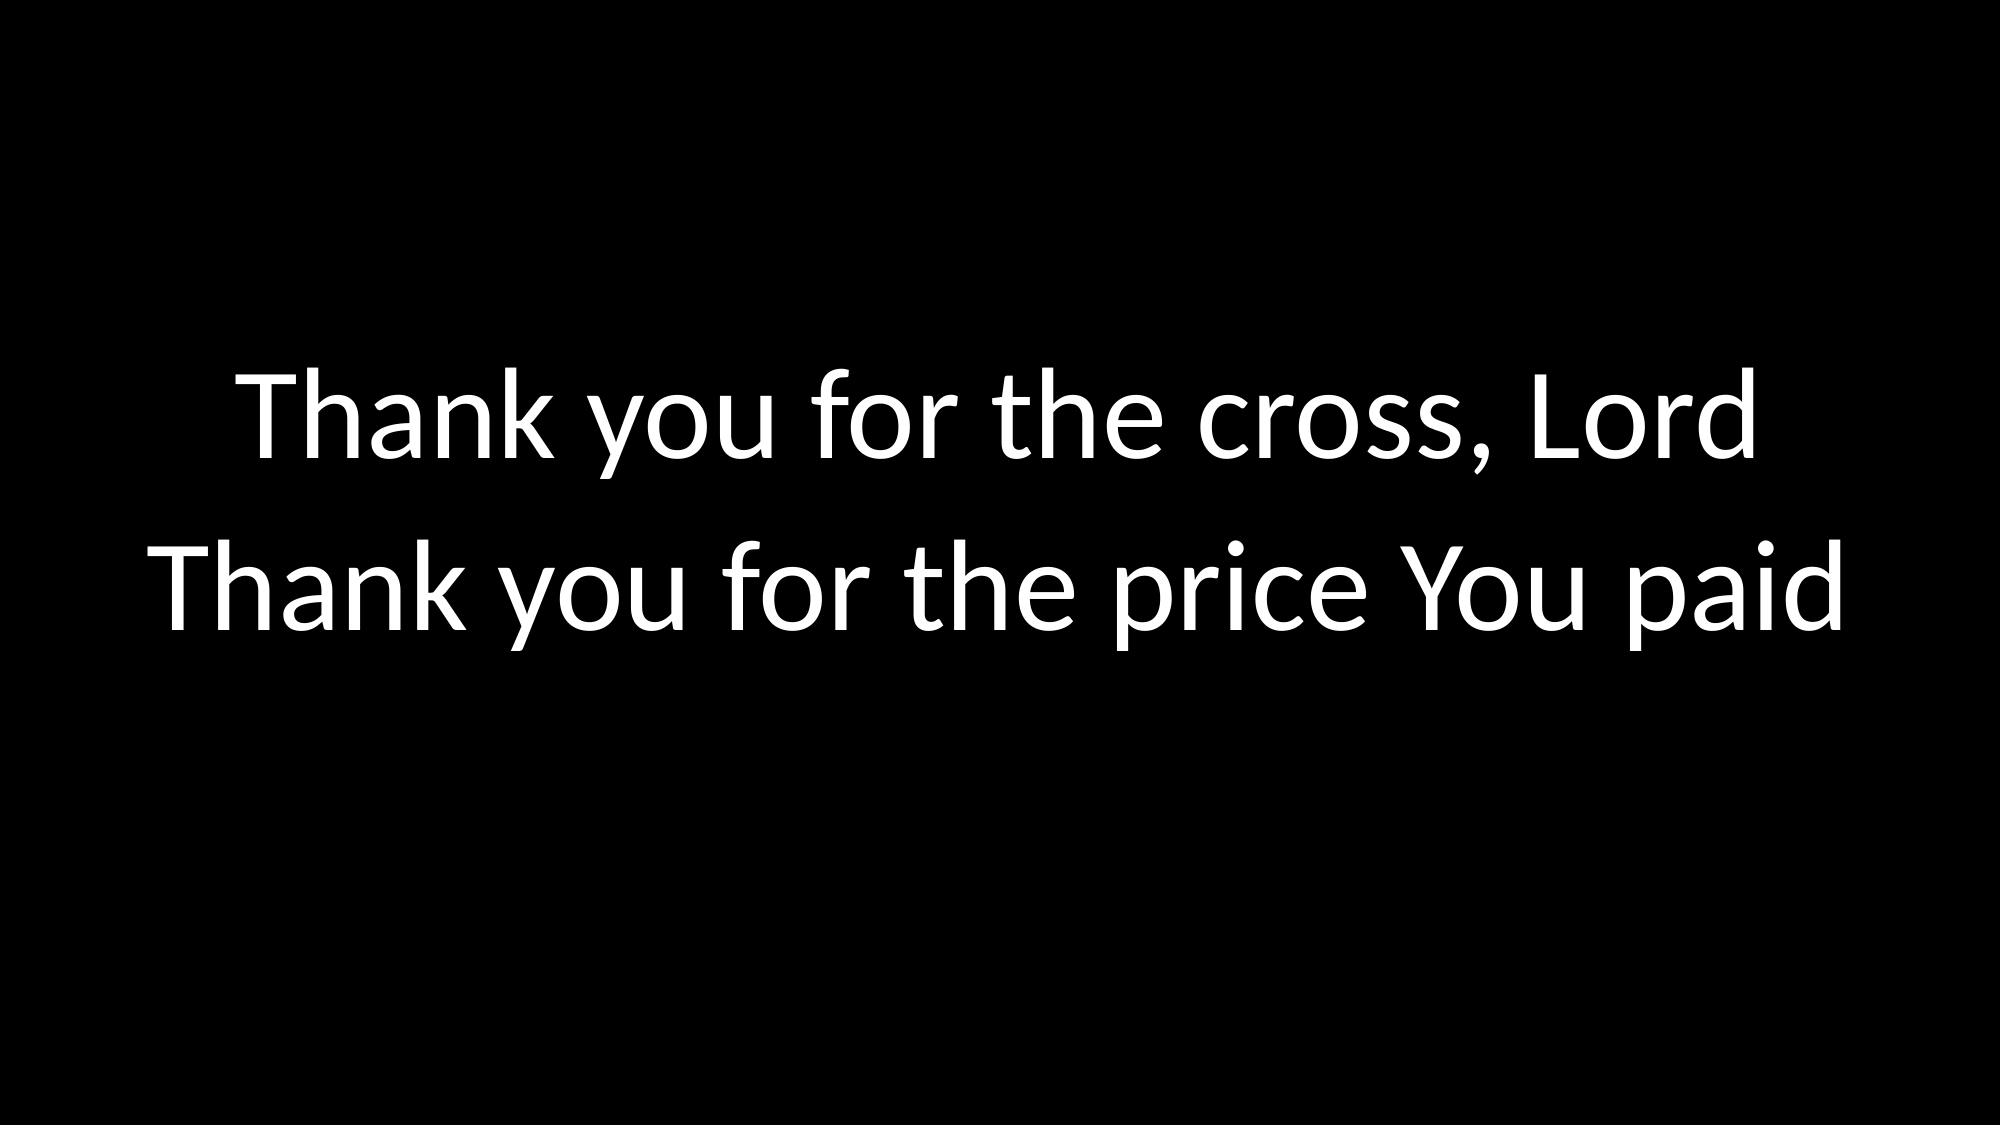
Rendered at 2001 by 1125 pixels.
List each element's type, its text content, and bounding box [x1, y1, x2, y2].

title Thank you for the cross, Lord Thank you for the price You paid [0, 0, 2000, 1125]
